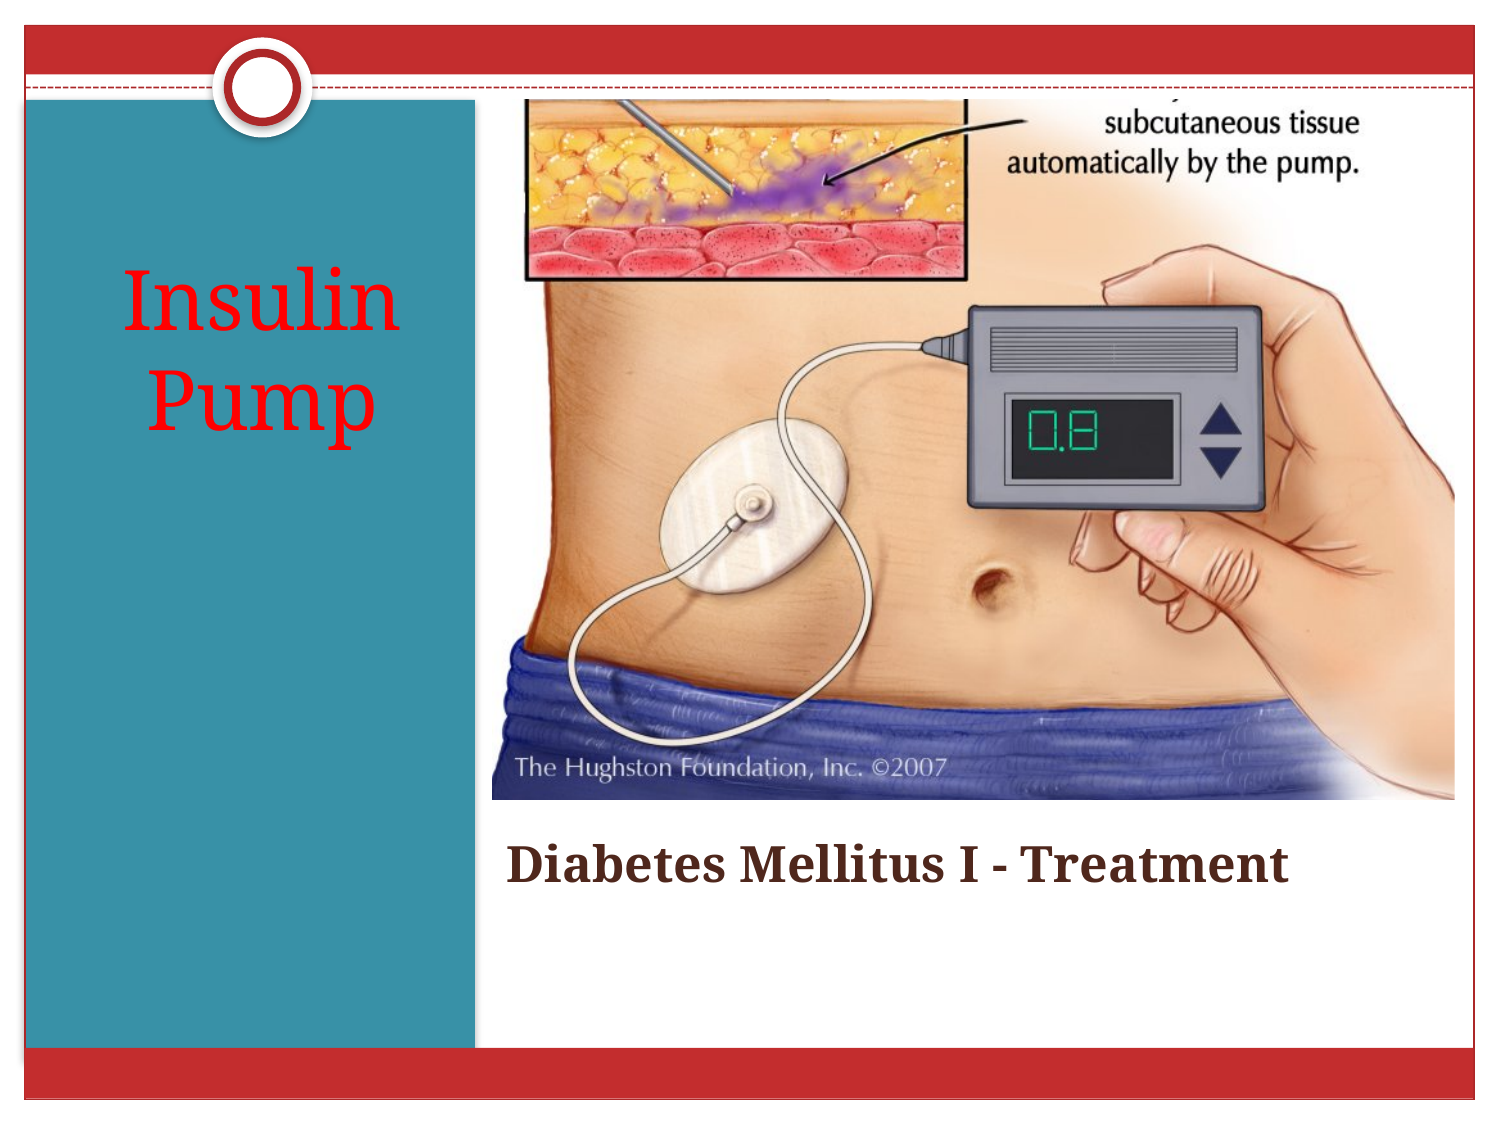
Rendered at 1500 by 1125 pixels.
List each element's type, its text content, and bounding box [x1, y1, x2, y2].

picture [491, 99, 1455, 801]
title Diabetes Mellitus I - Treatment [492, 825, 1455, 1025]
list Insulin Pump [62, 162, 463, 1025]
